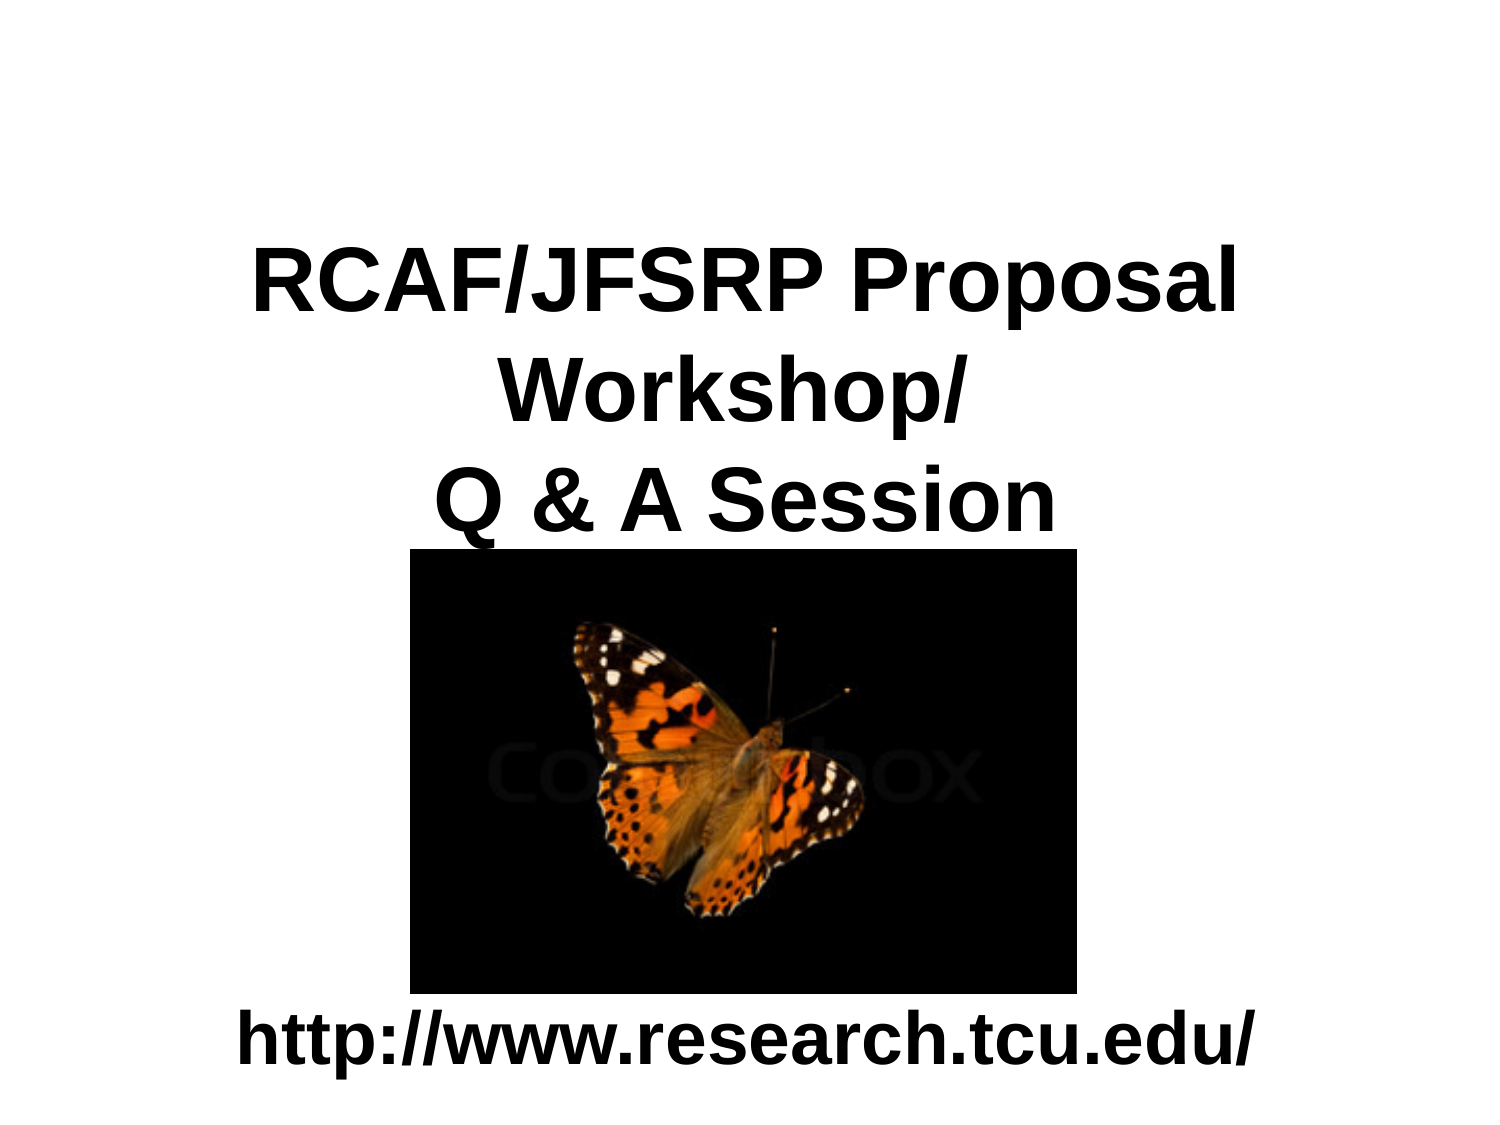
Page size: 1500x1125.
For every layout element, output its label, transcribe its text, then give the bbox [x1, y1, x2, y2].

text_box RCAF/JFSRP Proposal Workshop/ Q & A Session http://www.research.tcu.edu/ [109, 212, 1384, 1125]
picture [410, 549, 1077, 994]
